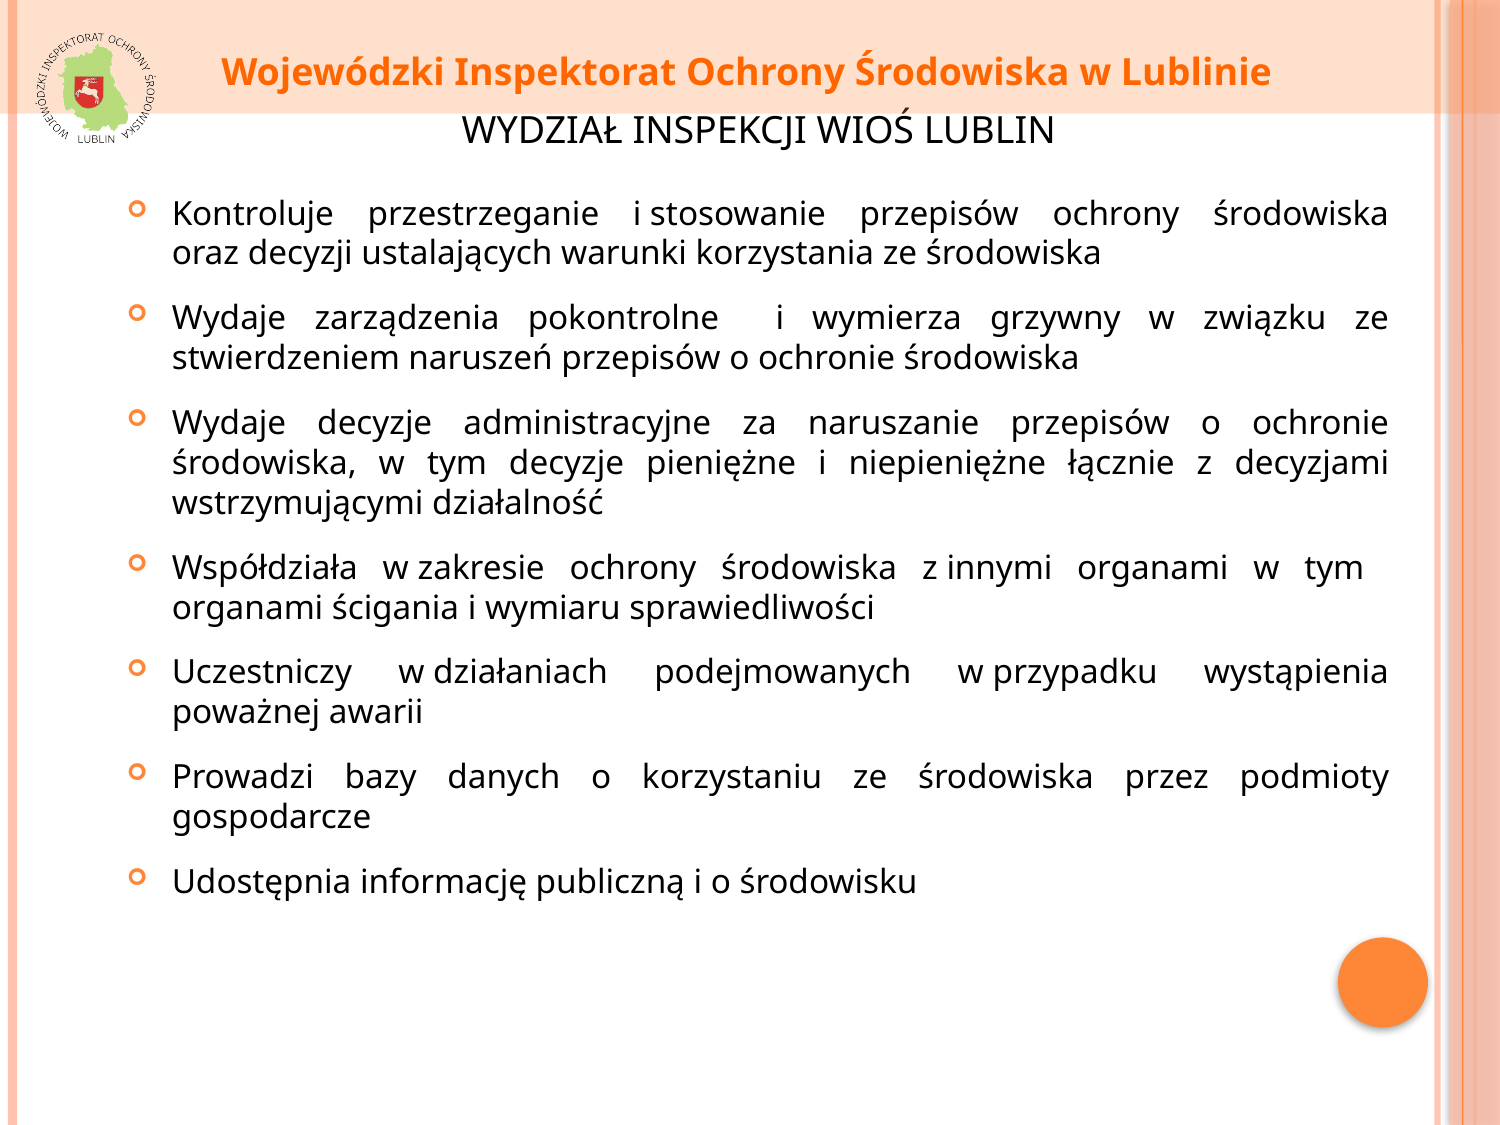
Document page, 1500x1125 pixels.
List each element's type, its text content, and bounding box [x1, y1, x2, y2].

text_box [0, 0, 1500, 116]
list Kontroluje przestrzeganie i stosowanie przepisów ochrony środowiska oraz decyzji ustalających warunki korzystania ze środowiska Wydaje zarządzenia pokontrolne i wymierza grzywny w związku ze stwierdzeniem naruszeń przepisów o ochronie środowiska Wydaje decyzje administracyjne za naruszanie przepisów o ochronie środowiska, w tym decyzje pieniężne i niepieniężne łącznie z decyzjami wstrzymującymi działalność Współdziała w zakresie ochrony środowiska z innymi organami w tym organami ścigania i wymiaru sprawiedliwości Uczestniczy w działaniach podejmowanych w przypadku wystąpienia poważnej awarii Prowadzi bazy danych o korzystaniu ze środowiska przez podmioty gospodarcze Udostępnia informację publiczną i o środowisku [112, 184, 1406, 1061]
title Wydział Inspekcji WIOŚ Lublin [112, 116, 1406, 159]
picture [35, 32, 156, 143]
text_box Wojewódzki Inspektorat Ochrony Środowiska w Lublinie [206, 40, 1376, 101]
